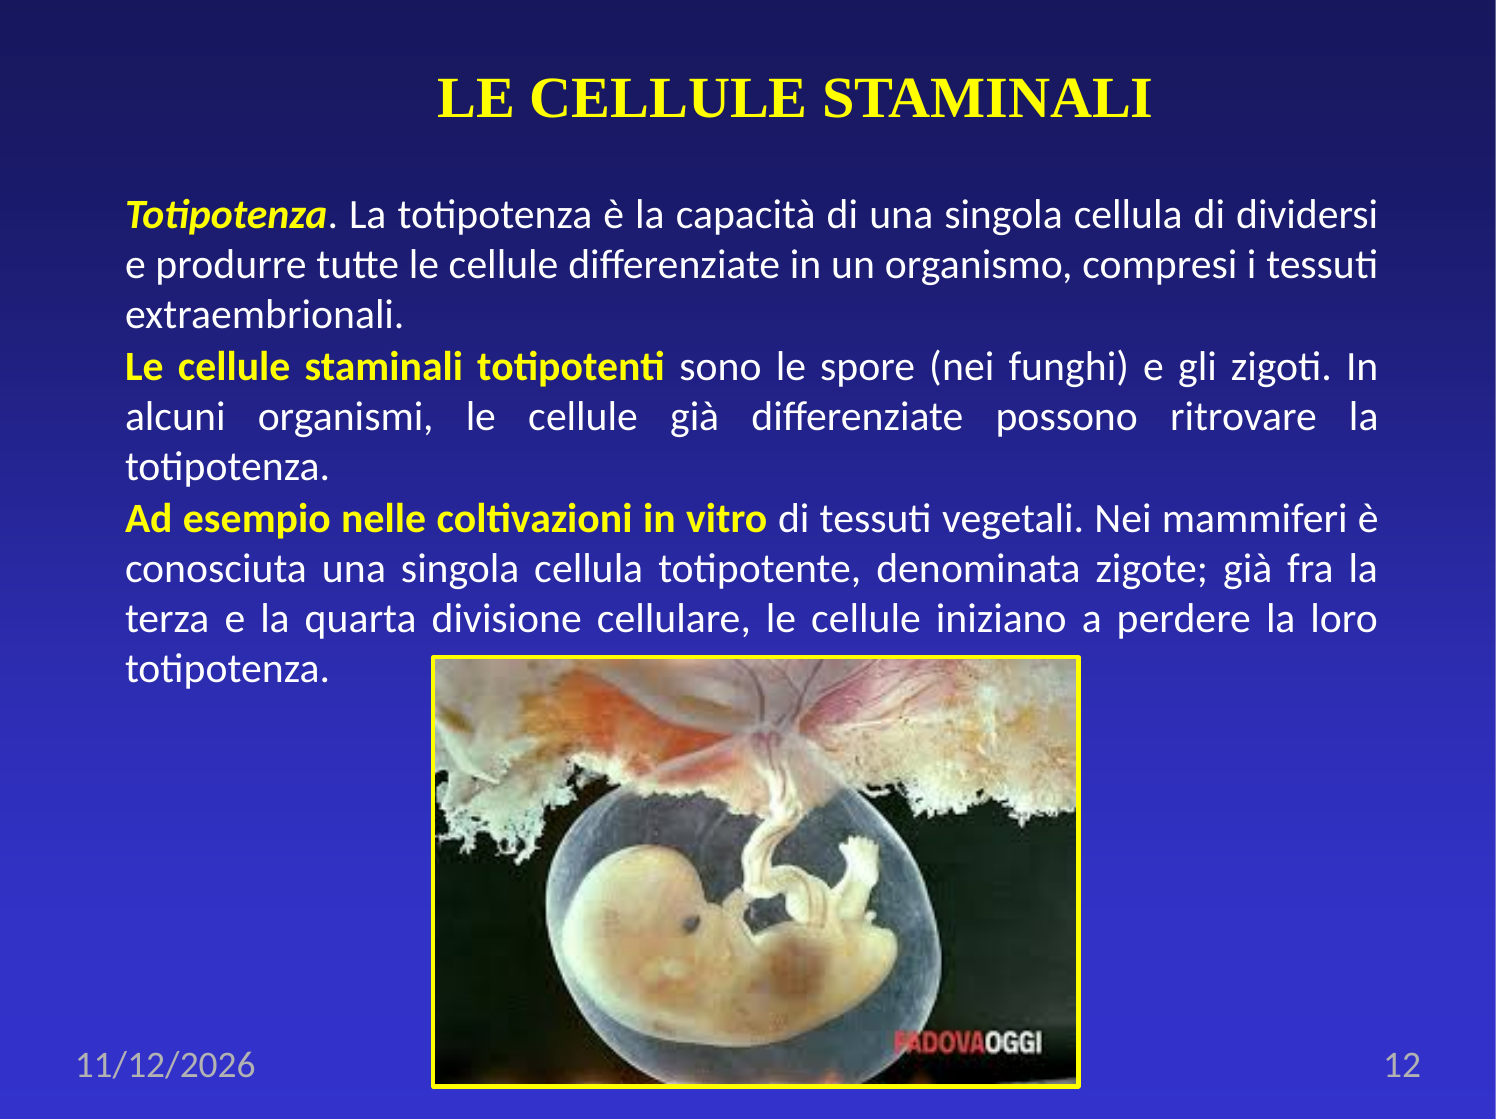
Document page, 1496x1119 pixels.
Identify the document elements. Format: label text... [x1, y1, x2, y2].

text_box Totipotenza. La totipotenza è la capacità di una singola cellula di dividersi e produrre tutte le cellule differenziate in un organismo, compresi i tessuti extraembrionali. Le cellule staminali totipotenti sono le spore (nei funghi) e gli zigoti. In alcuni organismi, le cellule già differenziate possono ritrovare la totipotenza. Ad esempio nelle coltivazioni in vitro di tessuti vegetali. Nei mammiferi è conosciuta una singola cellula totipotente, denominata zigote; già fra la terza e la quarta divisione cellulare, le cellule iniziano a perdere la loro totipotenza. [122, 184, 1380, 691]
text_box LE CELLULE STAMINALI [435, 56, 1236, 129]
picture [0, 0, 1496, 1119]
slide_number 12 [1076, 1040, 1421, 1097]
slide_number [74, 1040, 419, 1097]
